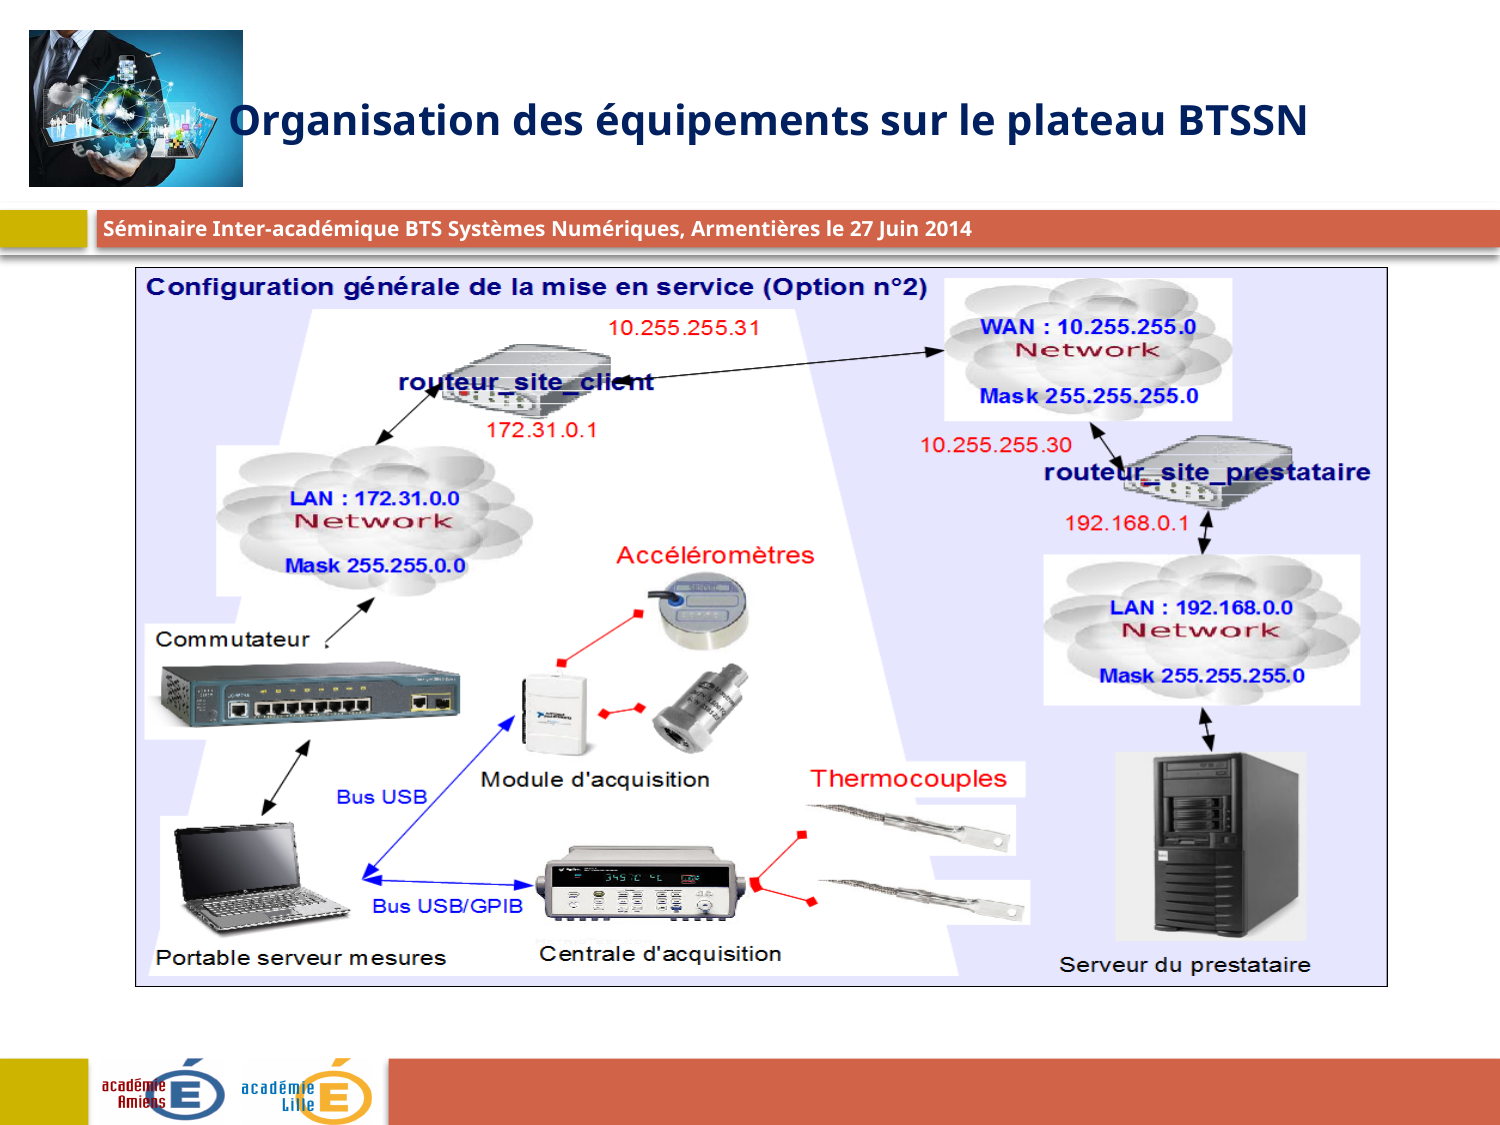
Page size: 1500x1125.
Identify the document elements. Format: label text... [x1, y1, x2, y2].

picture [100, 1058, 225, 1125]
picture [135, 266, 1389, 987]
title Organisation des équipements sur le plateau BTSSN [100, 37, 1438, 200]
picture [242, 1058, 372, 1125]
picture [29, 30, 243, 187]
